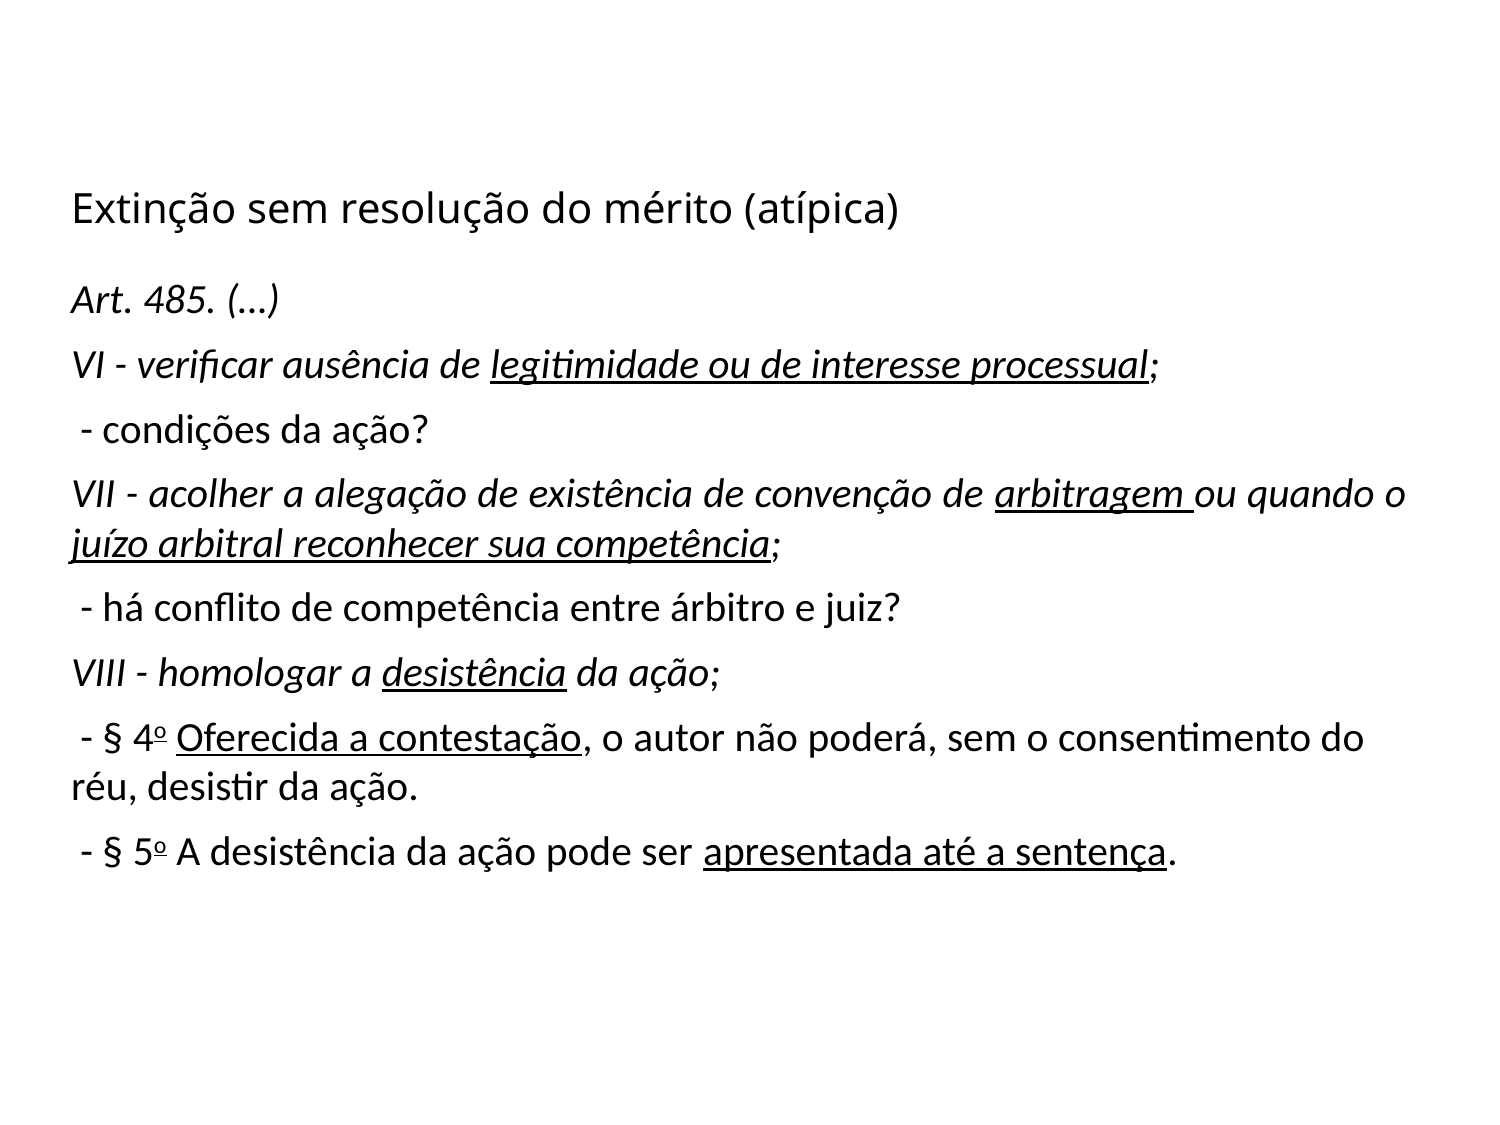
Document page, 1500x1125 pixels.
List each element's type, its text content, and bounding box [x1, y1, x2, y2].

text_box Art. 485. (…) VI - verificar ausência de legitimidade ou de interesse processual; - condições da ação? VII - acolher a alegação de existência de convenção de arbitragem ou quando o juízo arbitral reconhecer sua competência; - há conflito de competência entre árbitro e juiz? VIII - homologar a desistência da ação; - § 4o Oferecida a contestação, o autor não poderá, sem o consentimento do réu, desistir da ação. - § 5o A desistência da ação pode ser apresentada até a sentença. [56, 265, 1421, 882]
text_box Extinção sem resolução do mérito (atípica) [56, 154, 1407, 260]
